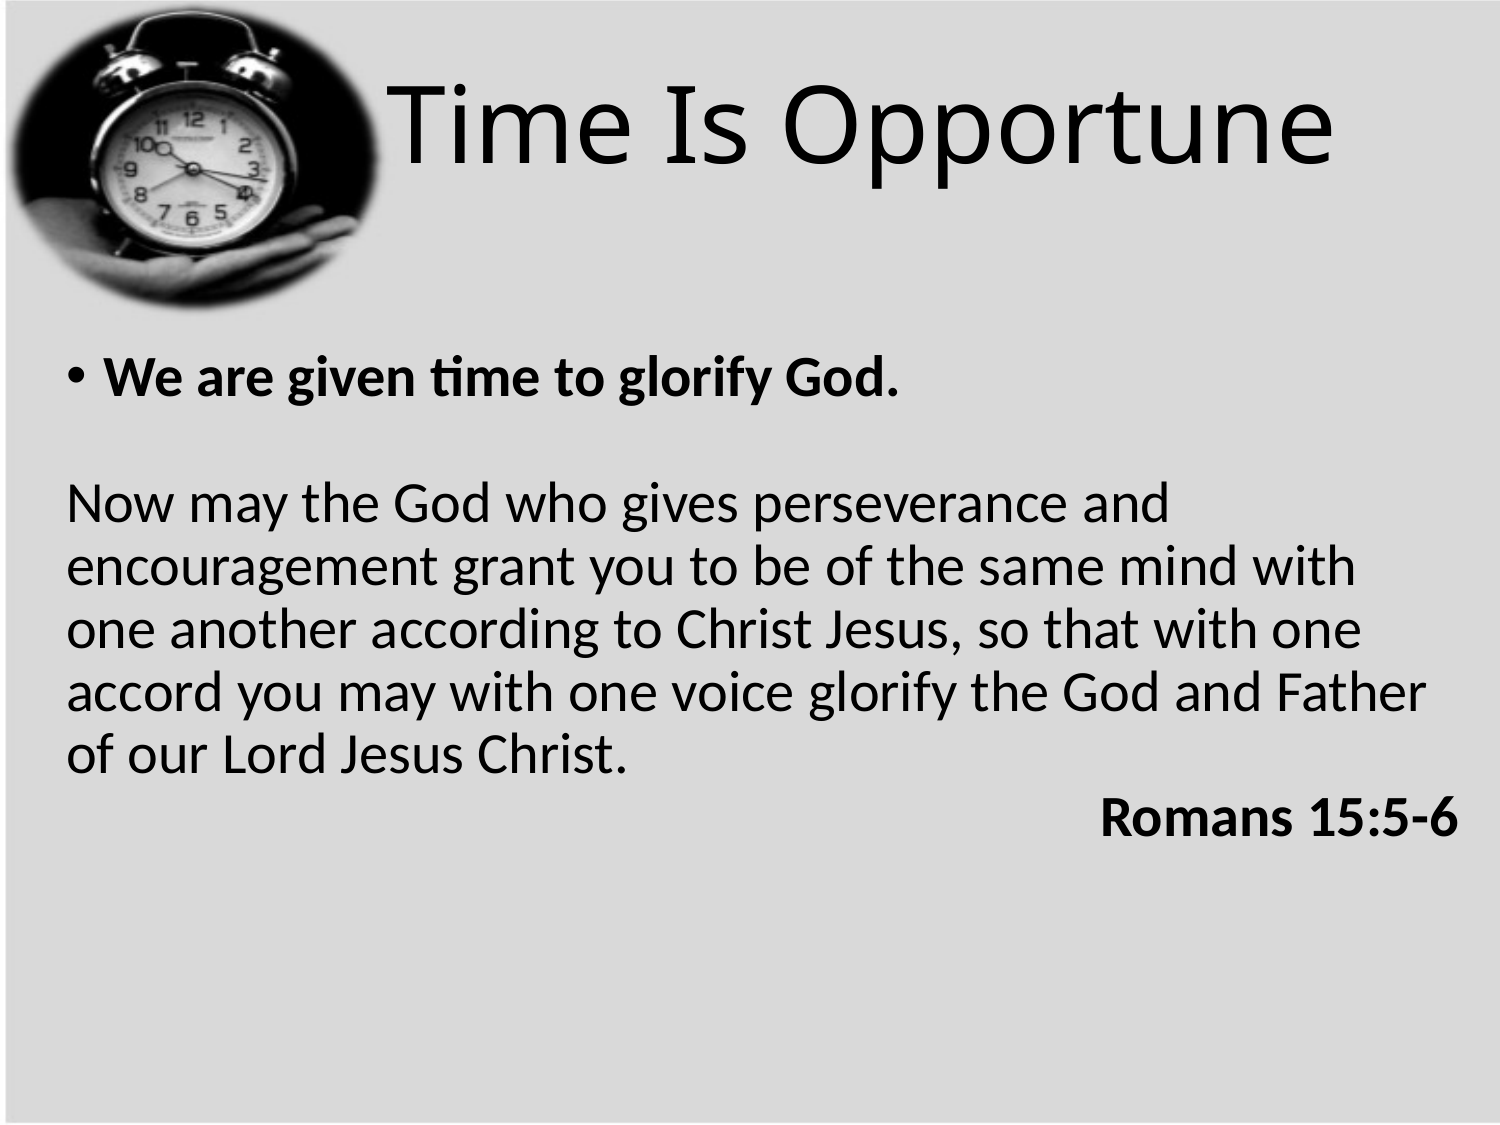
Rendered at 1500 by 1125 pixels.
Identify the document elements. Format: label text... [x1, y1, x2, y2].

picture [0, 0, 1500, 1125]
list We are given time to glorify God. Now may the God who gives perseverance and encouragement grant you to be of the same mind with one another according to Christ Jesus, so that with one accord you may with one voice glorify the God and Father of our Lord Jesus Christ. Romans 15:5-6 [51, 339, 1474, 1106]
title Time Is Opportune [371, 19, 1474, 238]
